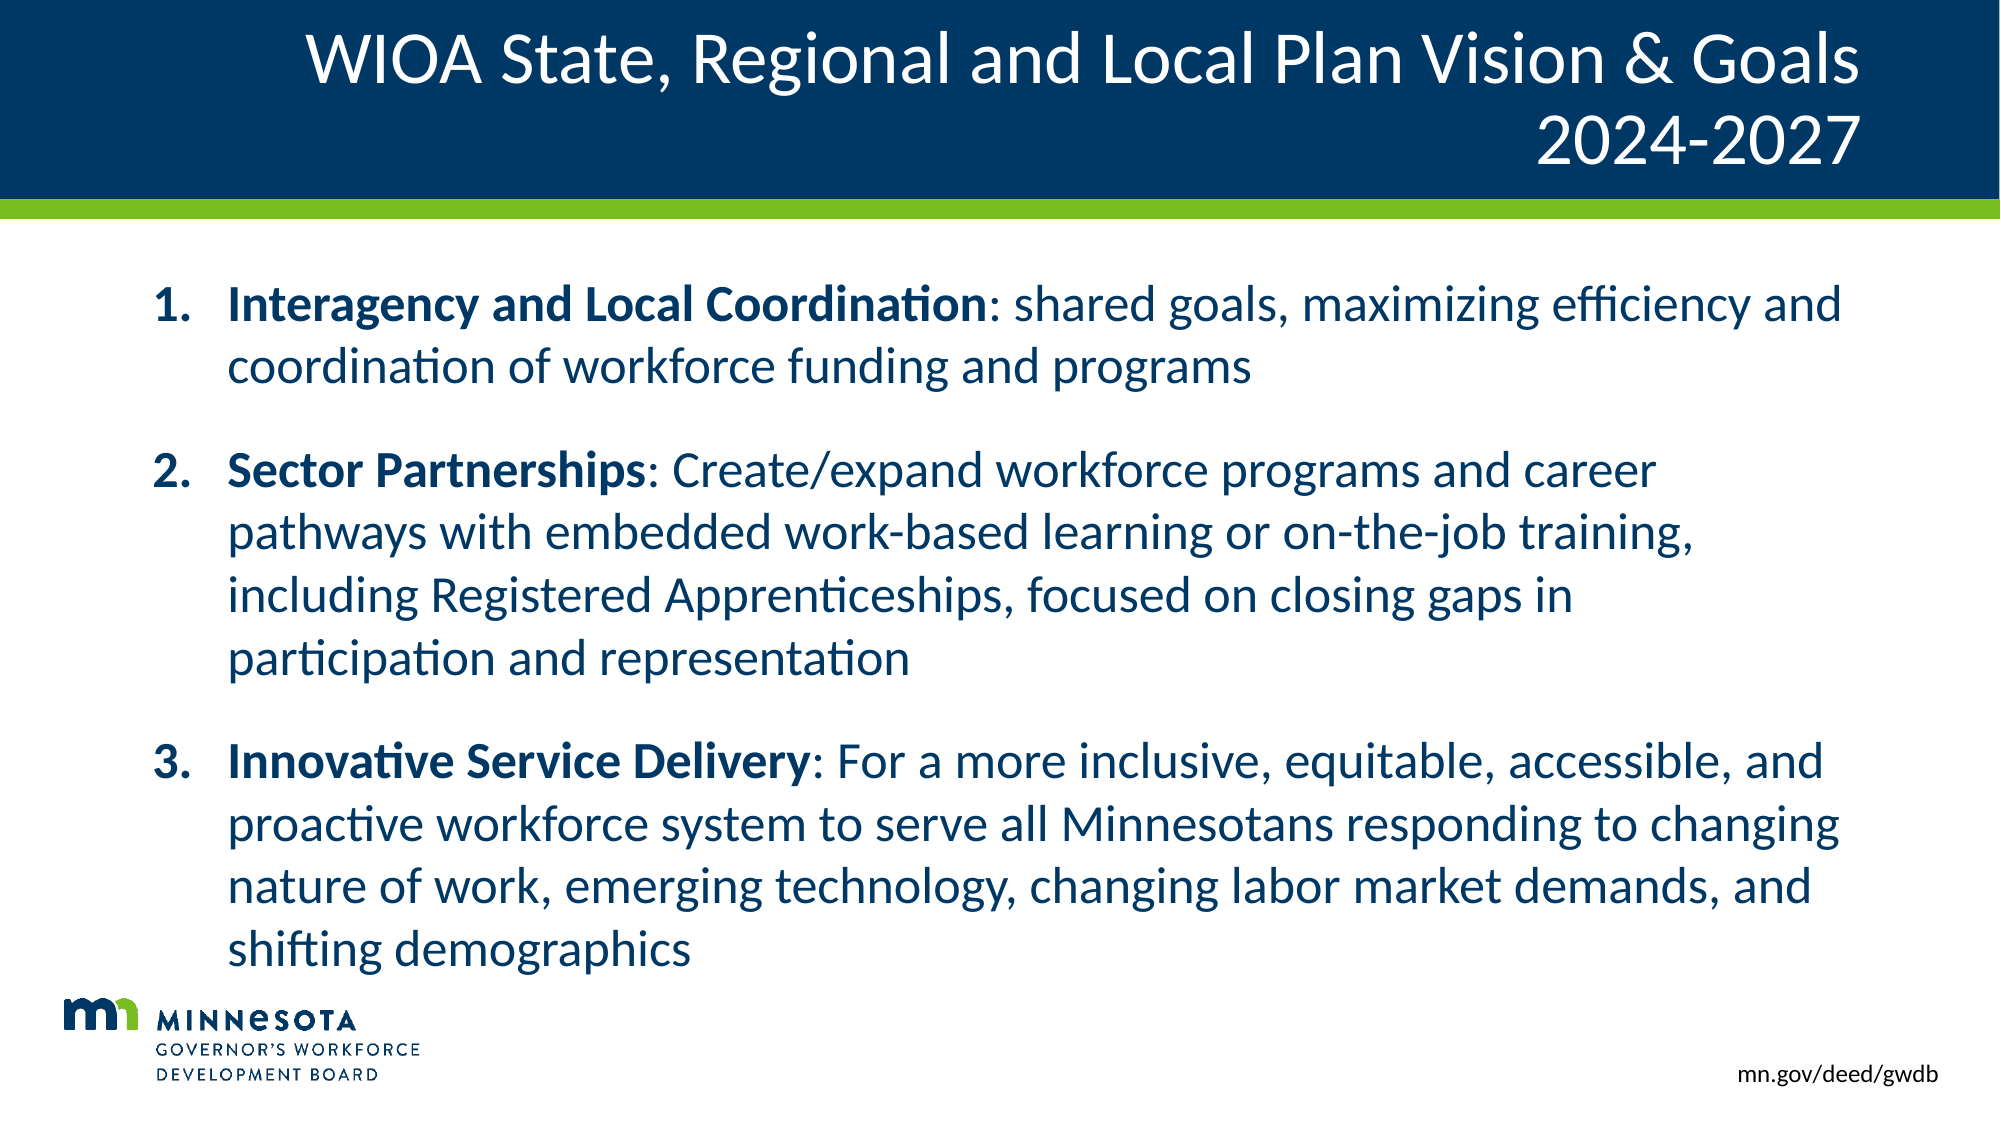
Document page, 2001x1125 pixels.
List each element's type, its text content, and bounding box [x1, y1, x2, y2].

title WIOA State, Regional and Local Plan Vision & Goals 2024-2027 [137, 0, 1863, 200]
list Interagency and Local Coordination: shared goals, maximizing efficiency and coordination of workforce funding and programs Sector Partnerships: Create/expand workforce programs and career pathways with embedded work-based learning or on-the-job training, including Registered Apprenticeships, focused on closing gaps in participation and representation Innovative Service Delivery: For a more inclusive, equitable, accessible, and proactive workforce system to serve all Minnesotans responding to changing nature of work, emerging technology, changing labor market demands, and shifting demographics [137, 261, 1863, 1014]
picture [64, 998, 428, 1087]
footer mn.gov/deed/gwdb [1037, 1042, 1955, 1103]
